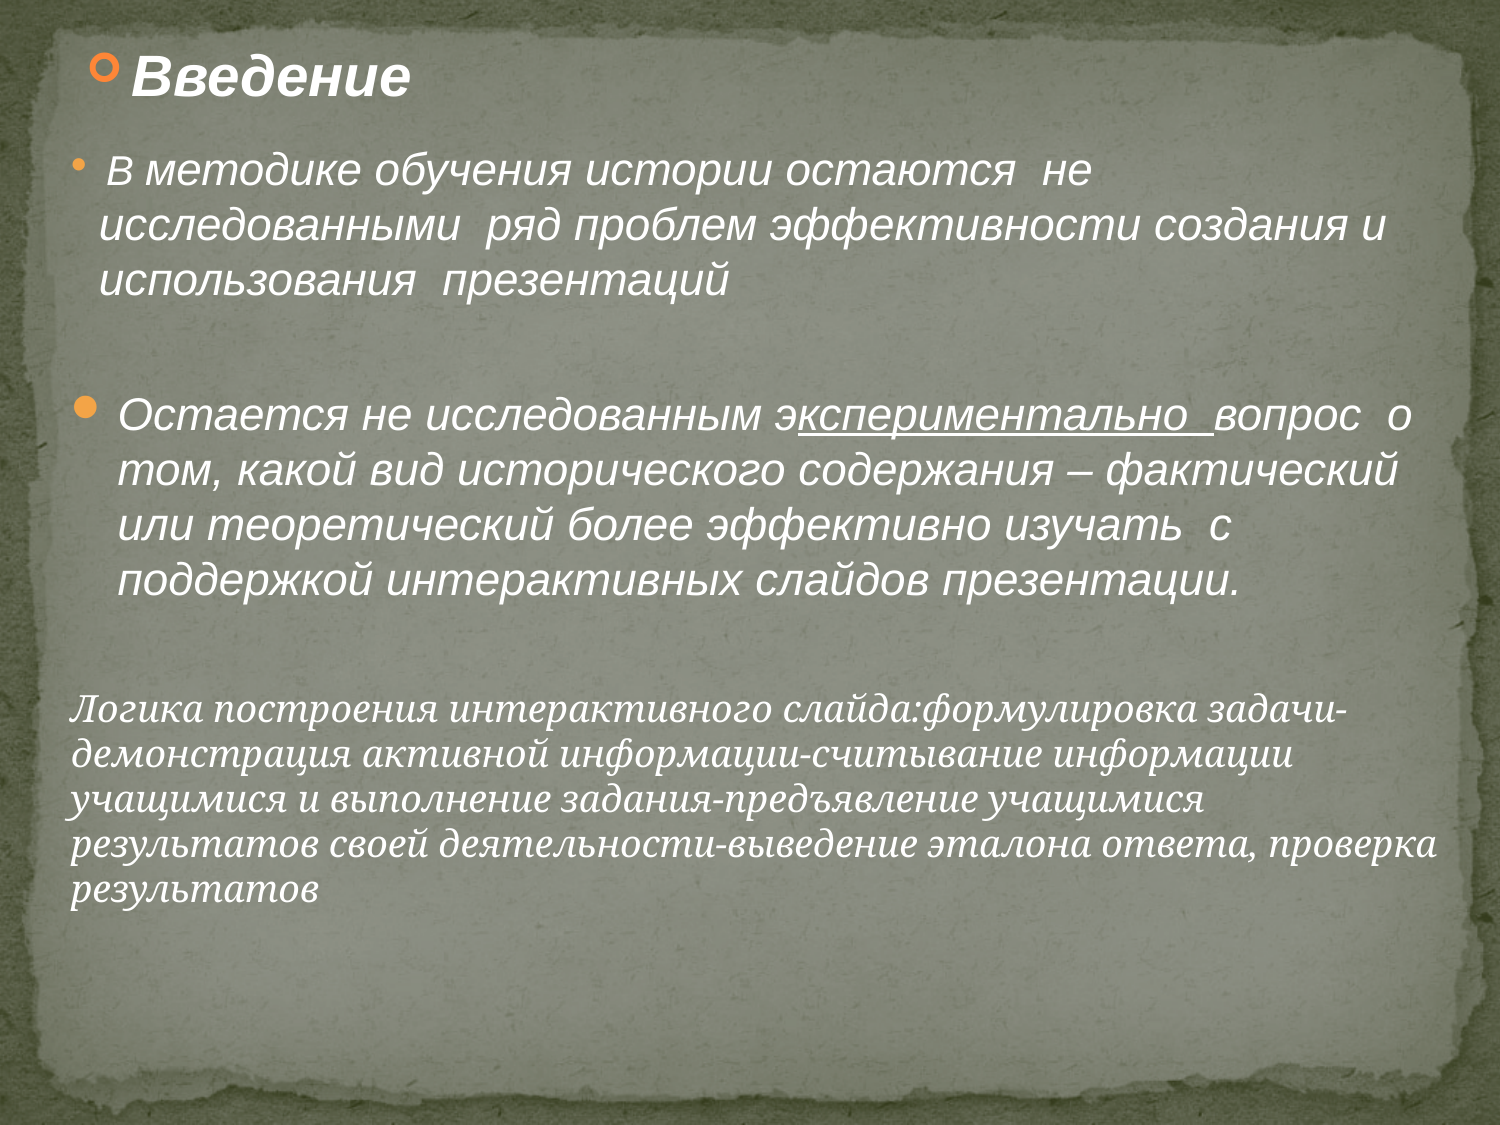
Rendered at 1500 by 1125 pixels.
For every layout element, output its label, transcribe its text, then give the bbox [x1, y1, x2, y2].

list В методике обучения истории остаются не исследованными ряд проблем эффективности создания и использования презентаций Остается не исследованным экспериментально вопрос о том, какой вид исторического содержания – фактический или теоретический более эффективно изучать с поддержкой интерактивных слайдов презентации. Логика построения интерактивного слайда:формулировка задачи-демонстрация активной информации-считывание информации учащимися и выполнение задания-предъявление учащимися результатов своей деятельности-выведение эталона ответа, проверка результатов [53, 90, 1471, 728]
text_box Введение [71, 30, 1281, 116]
